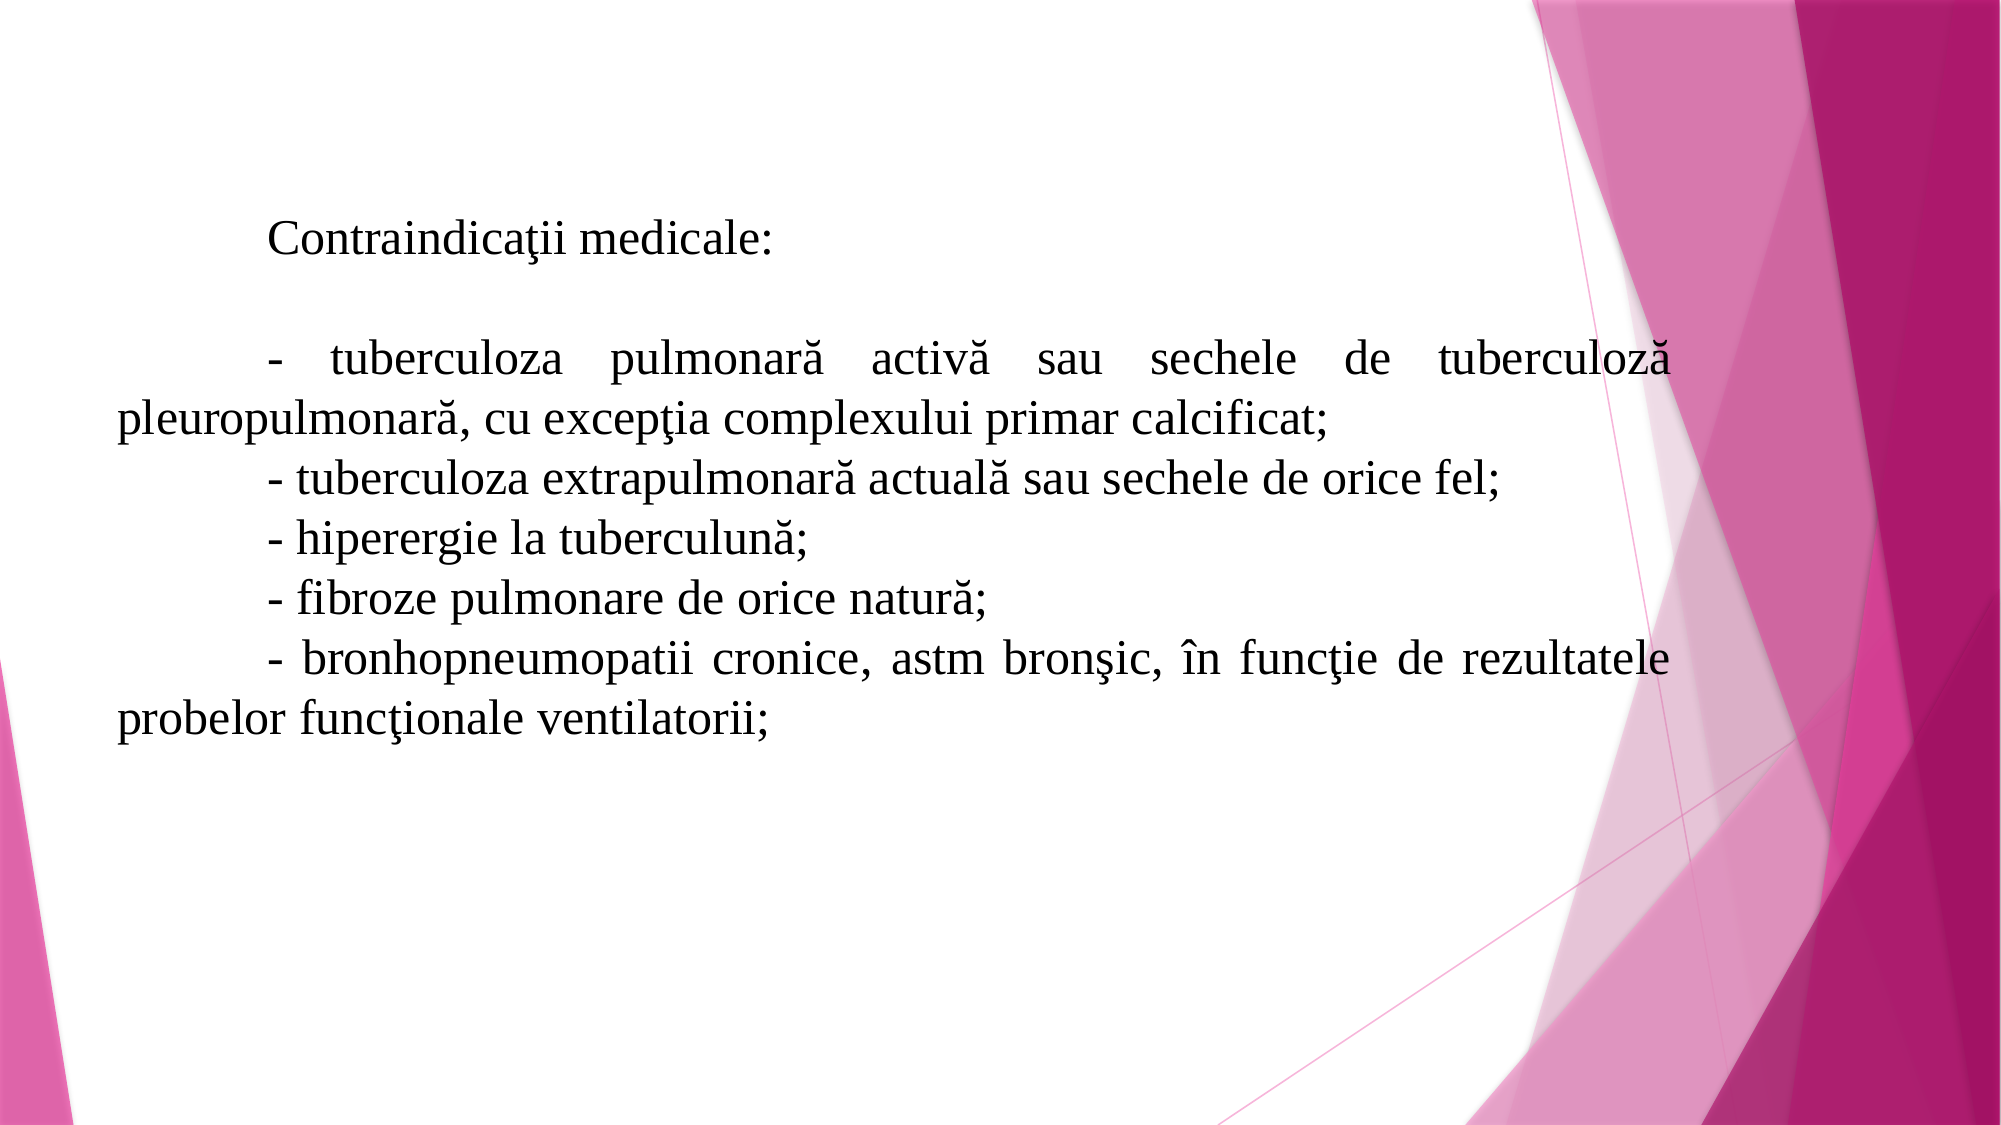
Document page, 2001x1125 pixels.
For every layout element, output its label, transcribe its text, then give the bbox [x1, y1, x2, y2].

text_box Contraindicaţii medicale: - tuberculoza pulmonară activă sau sechele de tuberculoză pleuropulmonară, cu excepţia complexului primar calcificat; - tuberculoza extrapulmonară actuală sau sechele de orice fel; - hiperergie la tuberculună; - fibroze pulmonare de orice natură; - bronhopneumopatii cronice, astm bronşic, în funcţie de rezultatele probelor funcţionale ventilatorii; [102, 137, 1688, 753]
